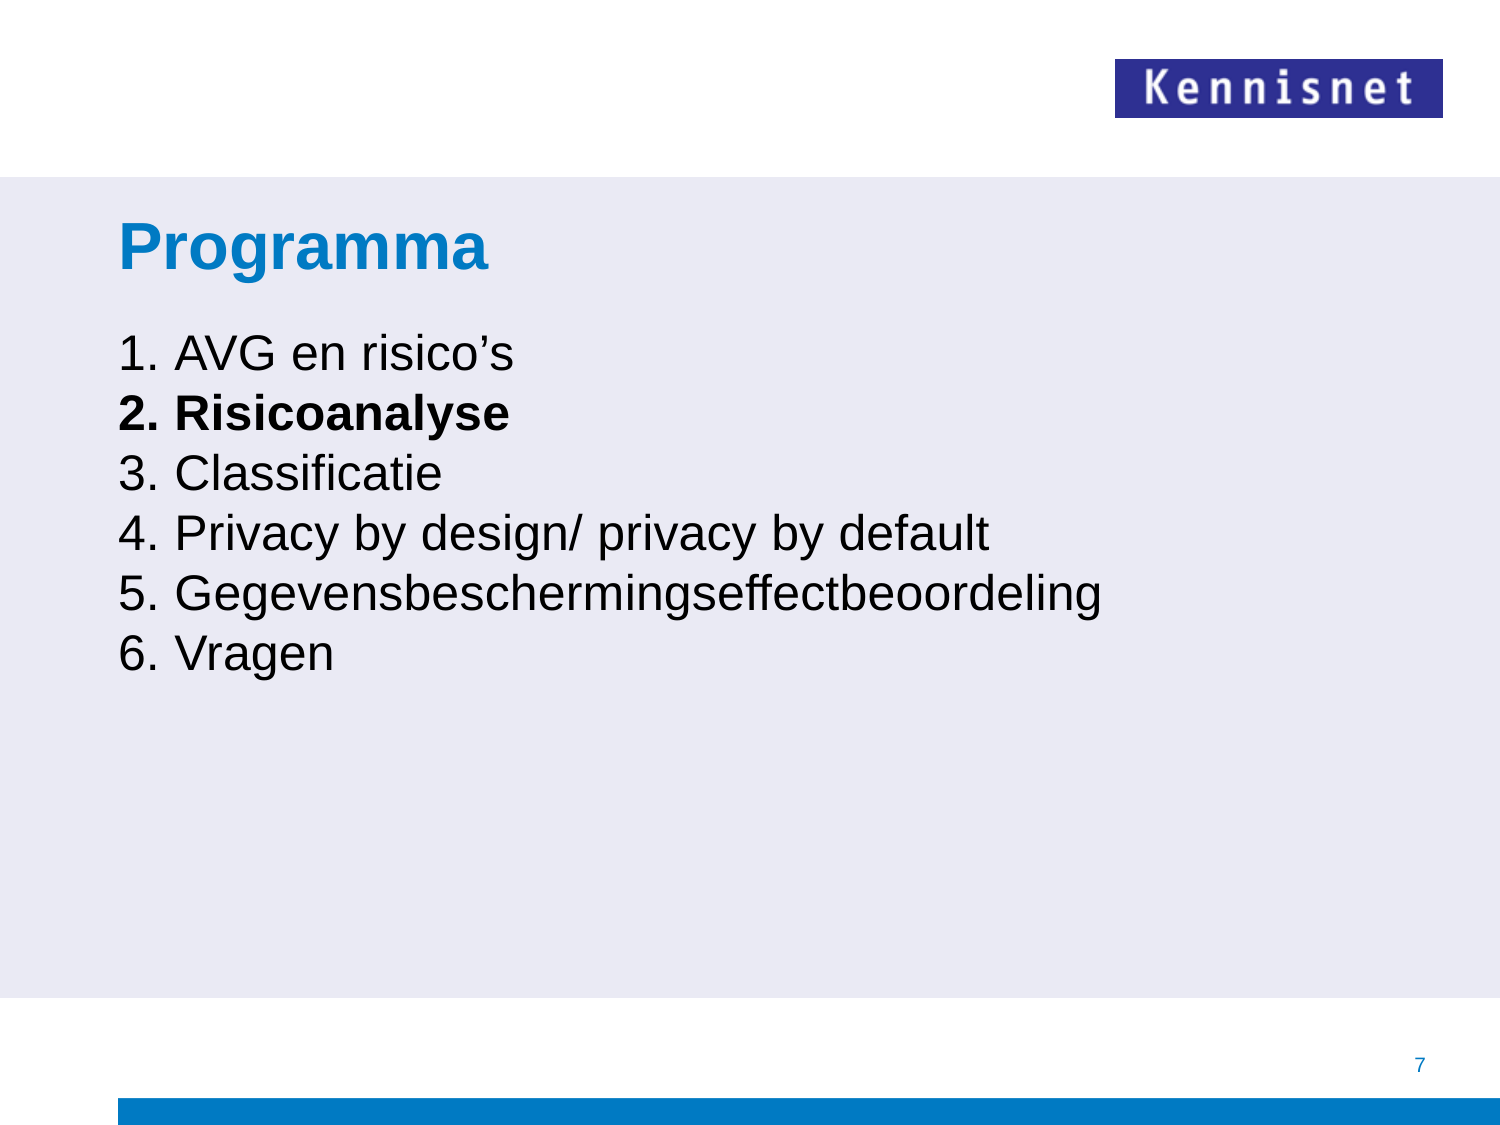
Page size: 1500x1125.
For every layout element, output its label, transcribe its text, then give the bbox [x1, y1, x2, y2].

list AVG en risico’s Risicoanalyse Classificatie Privacy by design/ privacy by default Gegevensbeschermingseffectbeoordeling Vragen [118, 320, 1441, 984]
picture [1115, 59, 1443, 118]
title Programma [118, 203, 1441, 299]
slide_number 7 [1262, 1034, 1441, 1094]
